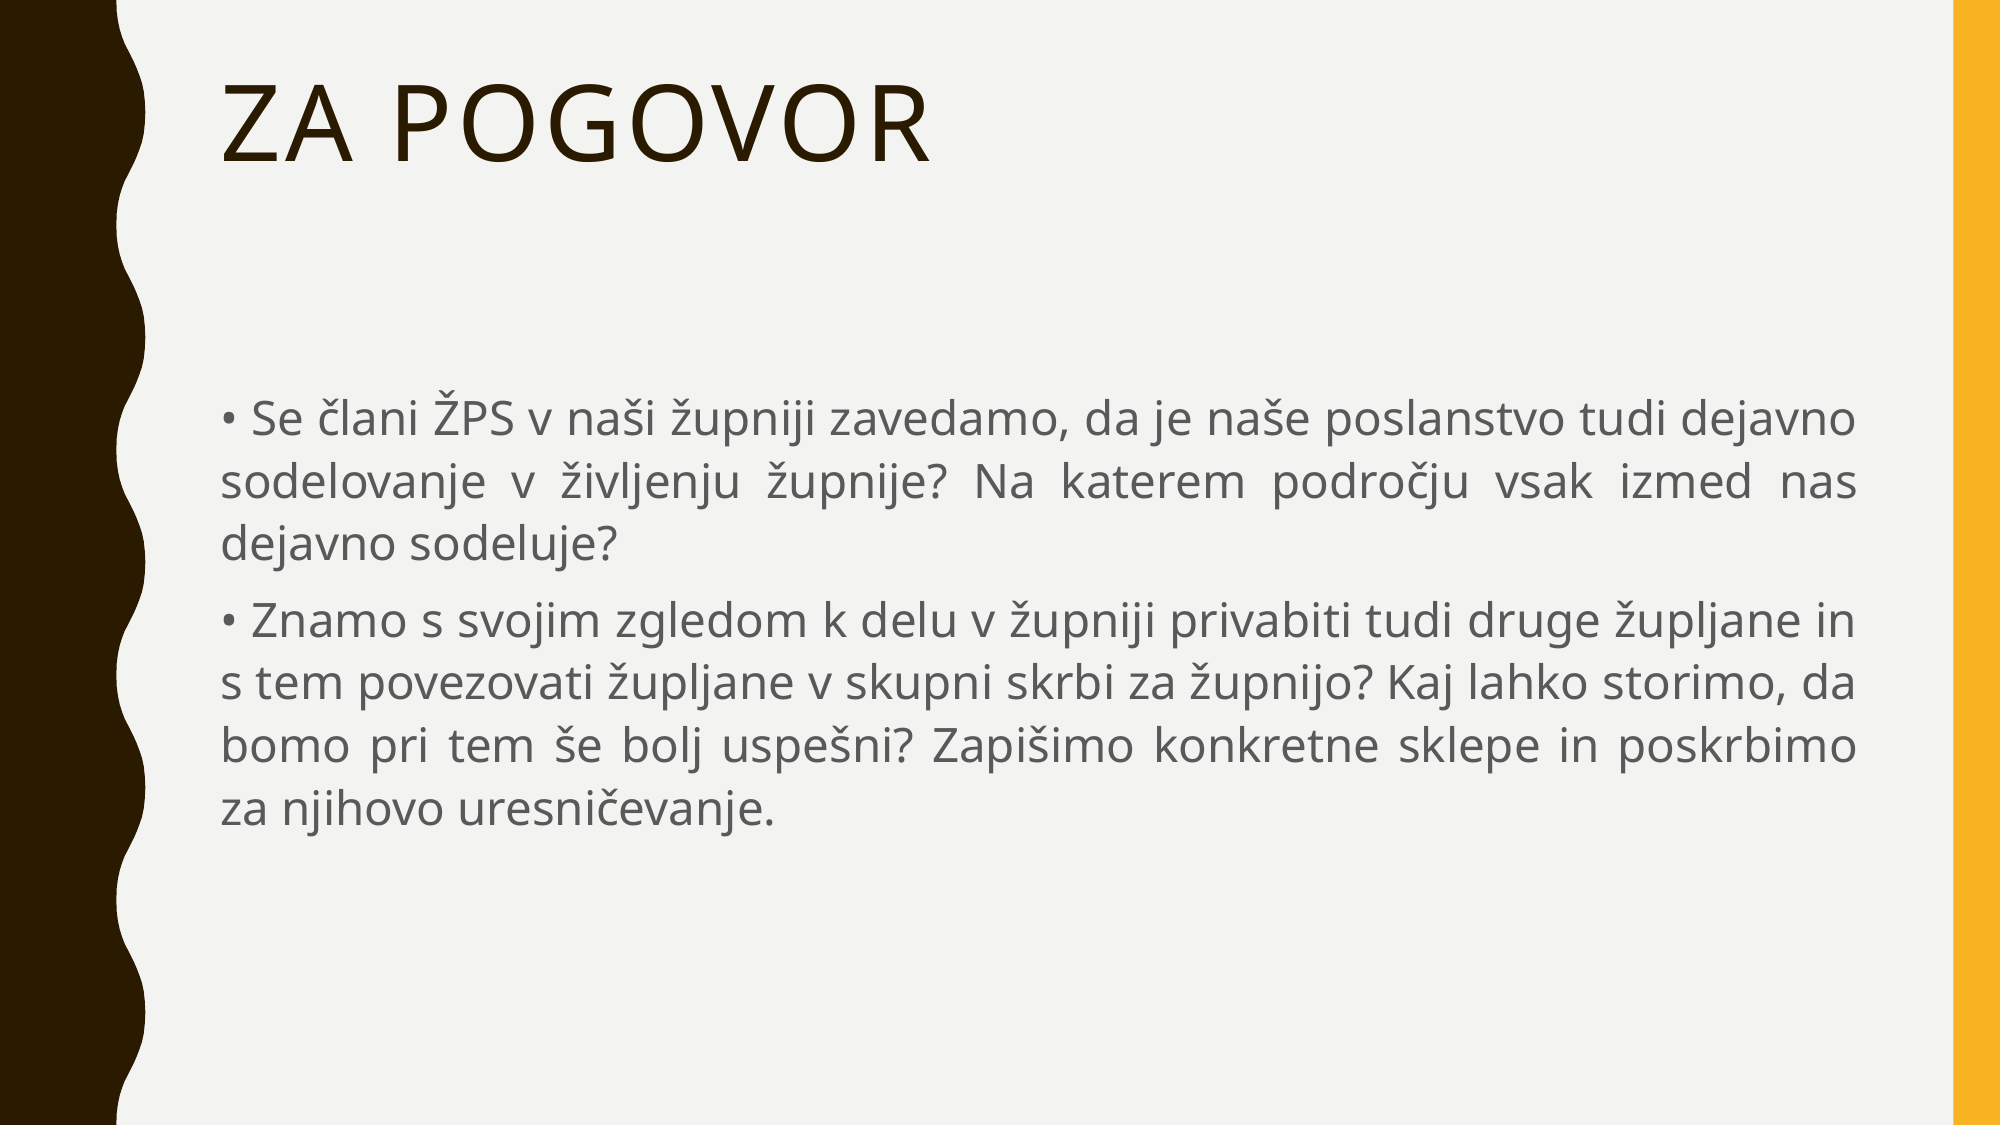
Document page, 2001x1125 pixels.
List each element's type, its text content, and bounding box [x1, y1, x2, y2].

title ZA POGOVOR [205, 62, 1875, 308]
list • Se člani ŽPS v naši župniji zavedamo, da je naše poslanstvo tudi dejavno sodelovanje v življenju župnije? Na katerem področju vsak izmed nas dejavno sodeluje? • Znamo s svojim zgledom k delu v župniji privabiti tudi druge župljane in s tem povezovati župljane v skupni skrbi za župnijo? Kaj lahko storimo, da bomo pri tem še bolj uspešni? Zapišimo konkretne sklepe in poskrbimo za njihovo uresničevanje. [205, 375, 1875, 965]
